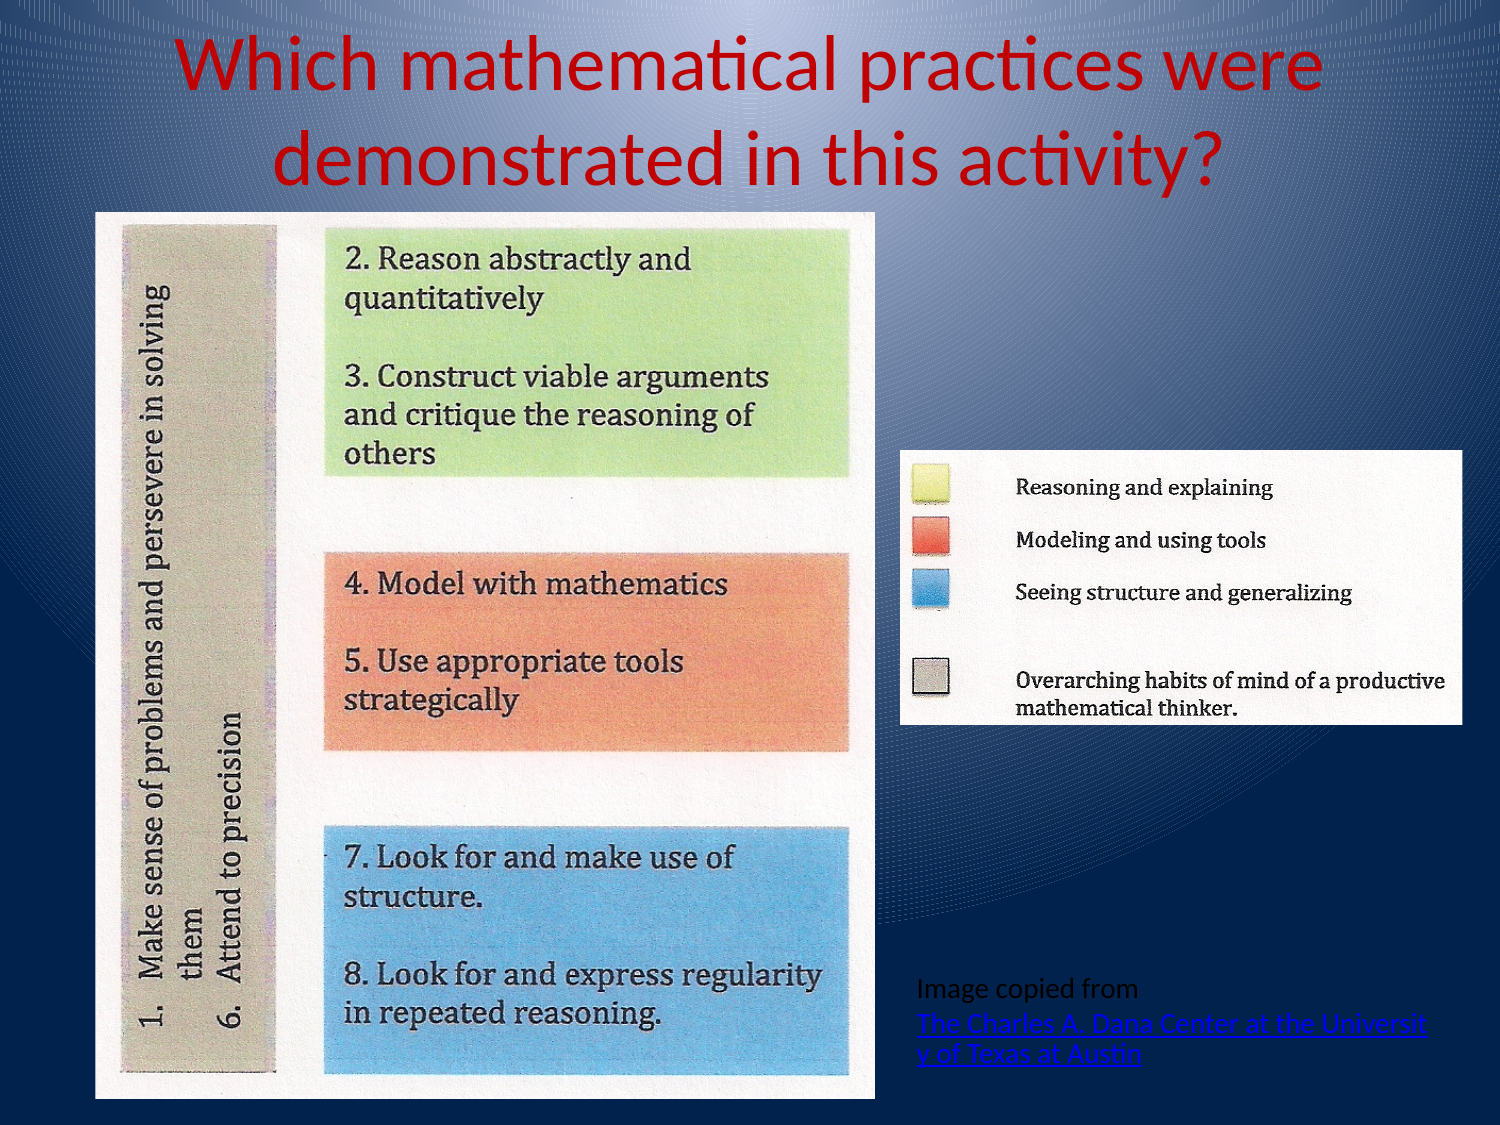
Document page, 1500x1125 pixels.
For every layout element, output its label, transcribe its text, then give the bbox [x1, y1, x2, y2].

title Which mathematical practices were demonstrated in this activity? [75, 12, 1425, 200]
picture [95, 212, 876, 1099]
picture [899, 449, 1463, 726]
text_box Image copied from The Charles A. Dana Center at the University of Texas at Austin [901, 962, 1452, 1048]
